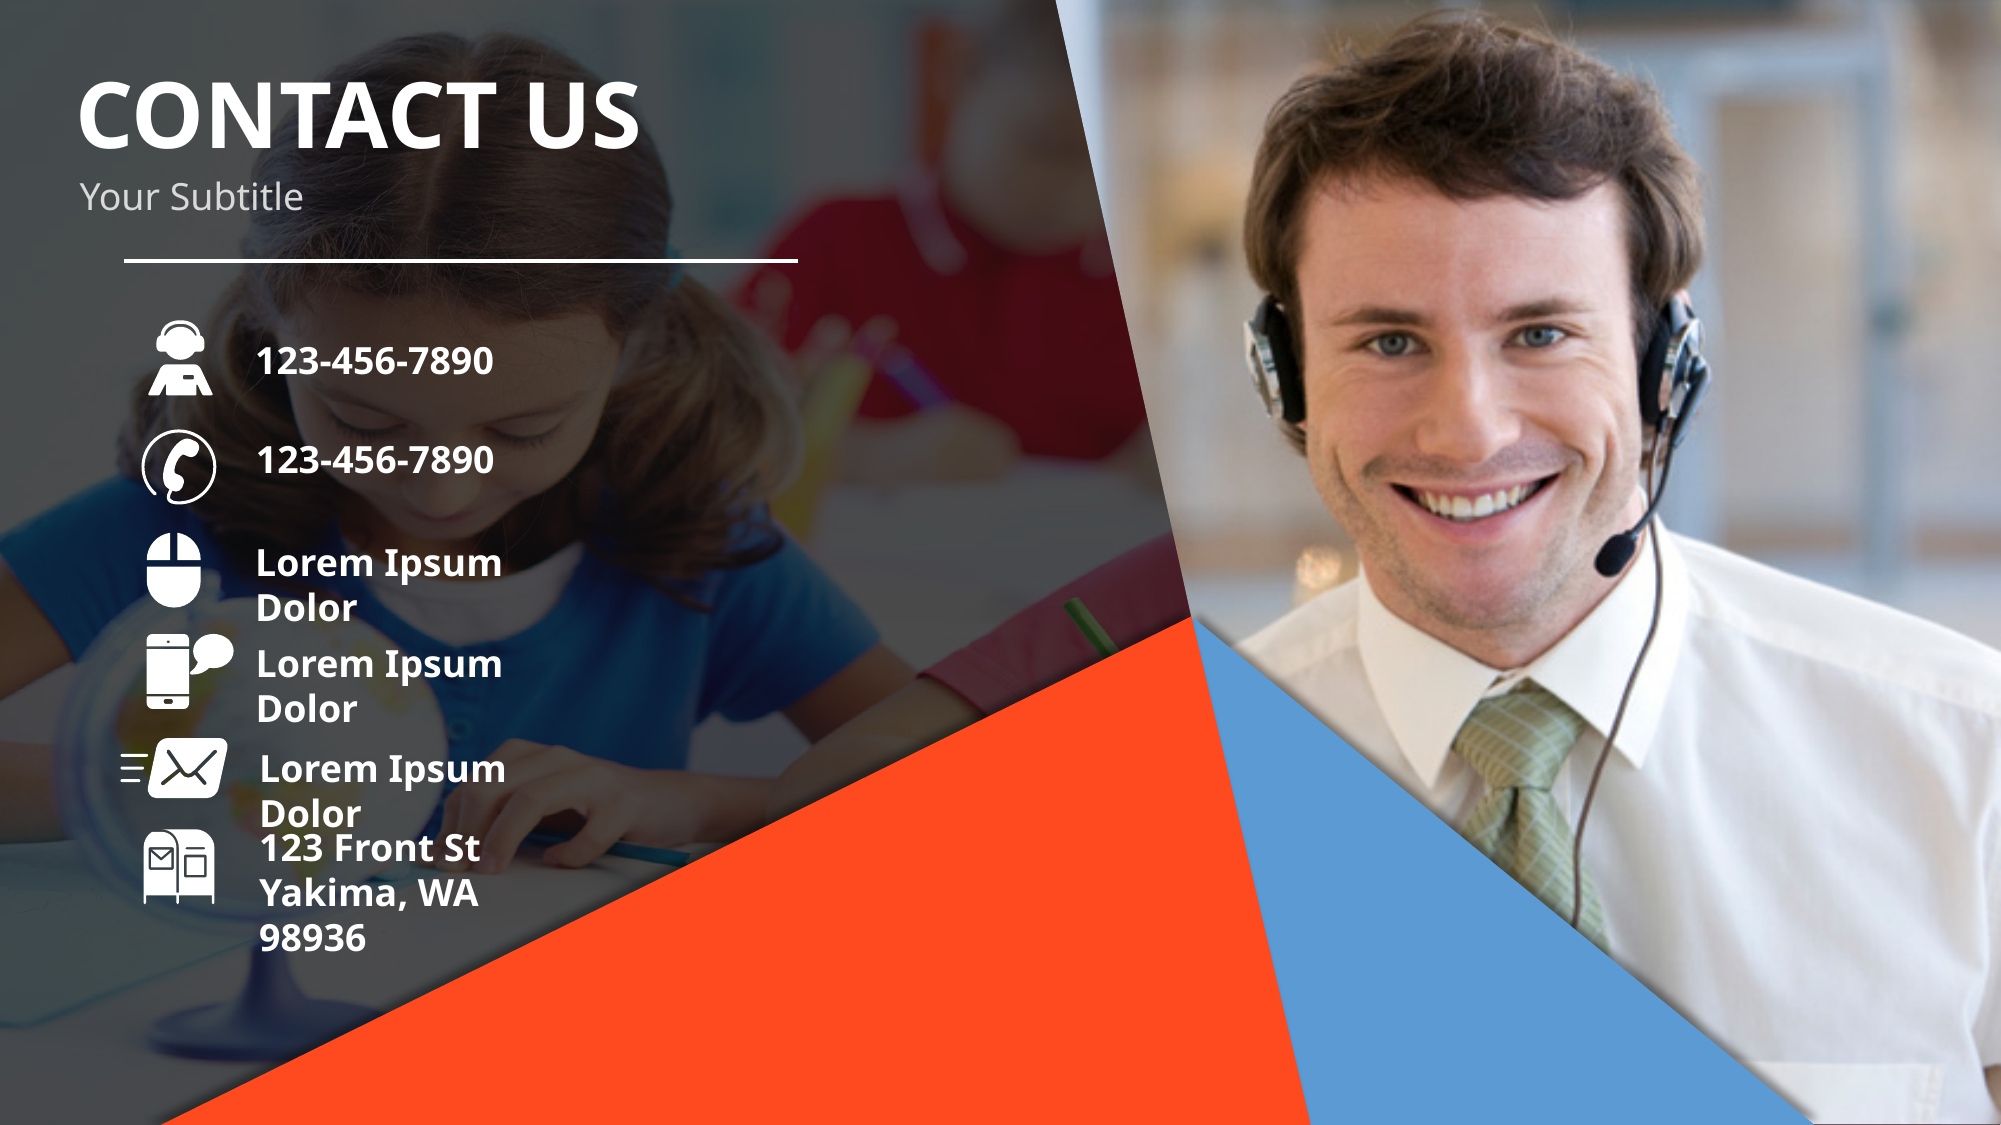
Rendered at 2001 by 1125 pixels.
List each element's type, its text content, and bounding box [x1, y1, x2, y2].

text_box [1195, 617, 1817, 1125]
text_box 123-456-7890 [240, 329, 541, 390]
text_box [143, 829, 215, 905]
text_box [177, 532, 201, 561]
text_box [148, 320, 213, 396]
text_box [1054, 0, 2000, 1125]
text_box Lorem Ipsum Dolor [240, 531, 586, 632]
text_box 123 Front St Yakima, WA 98936 [244, 816, 590, 967]
text_box [146, 532, 171, 561]
text_box [146, 566, 201, 608]
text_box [60, 49, 1020, 227]
text_box 123-456-7890 [241, 428, 541, 489]
text_box [141, 429, 217, 505]
text_box Lorem Ipsum Dolor [244, 737, 590, 816]
text_box Lorem Ipsum Dolor [240, 632, 586, 738]
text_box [146, 633, 234, 709]
text_box [158, 614, 1312, 1125]
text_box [120, 737, 228, 798]
